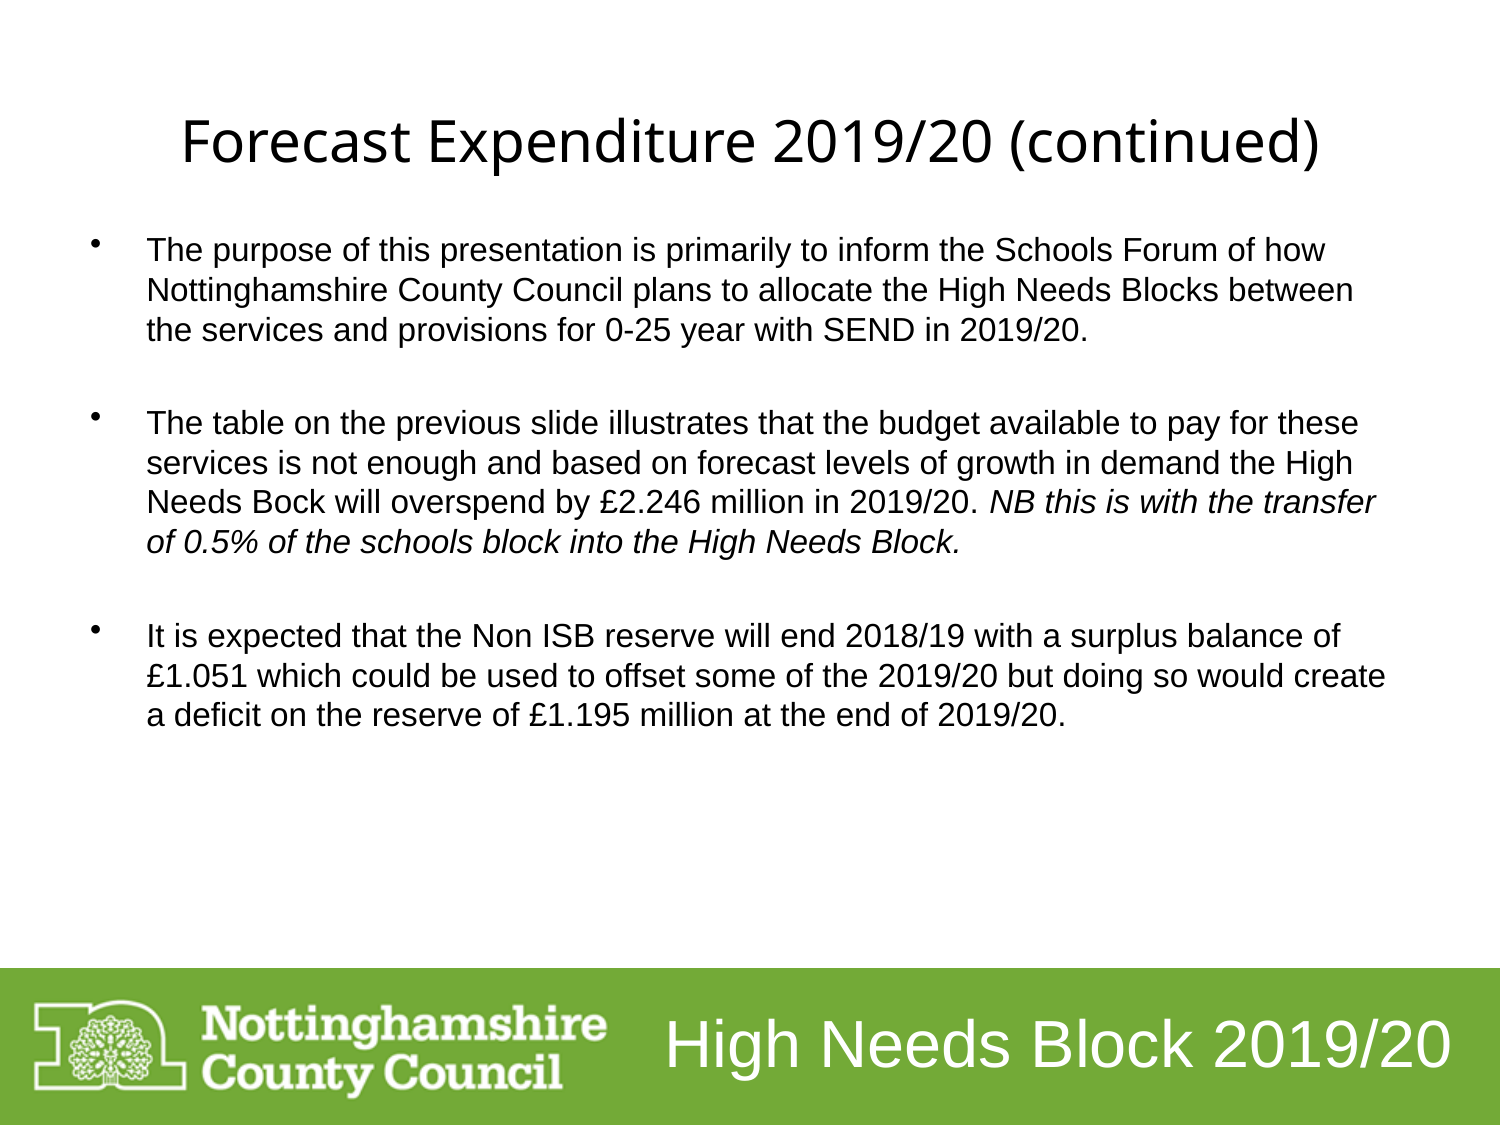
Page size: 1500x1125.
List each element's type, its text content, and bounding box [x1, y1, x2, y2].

text_box High Needs Block 2019/20 [488, 993, 1468, 1089]
list The purpose of this presentation is primarily to inform the Schools Forum of how Nottinghamshire County Council plans to allocate the High Needs Blocks between the services and provisions for 0-25 year with SEND in 2019/20. The table on the previous slide illustrates that the budget available to pay for these services is not enough and based on forecast levels of growth in demand the High Needs Bock will overspend by £2.246 million in 2019/20. NB this is with the transfer of 0.5% of the schools block into the High Needs Block. It is expected that the Non ISB reserve will end 2018/19 with a surplus balance of £1.051 which could be used to offset some of the 2019/20 but doing so would create a deficit on the reserve of £1.195 million at the end of 2019/20. [75, 220, 1425, 931]
picture [0, 968, 1500, 1125]
title Forecast Expenditure 2019/20 (continued) [75, 45, 1425, 220]
